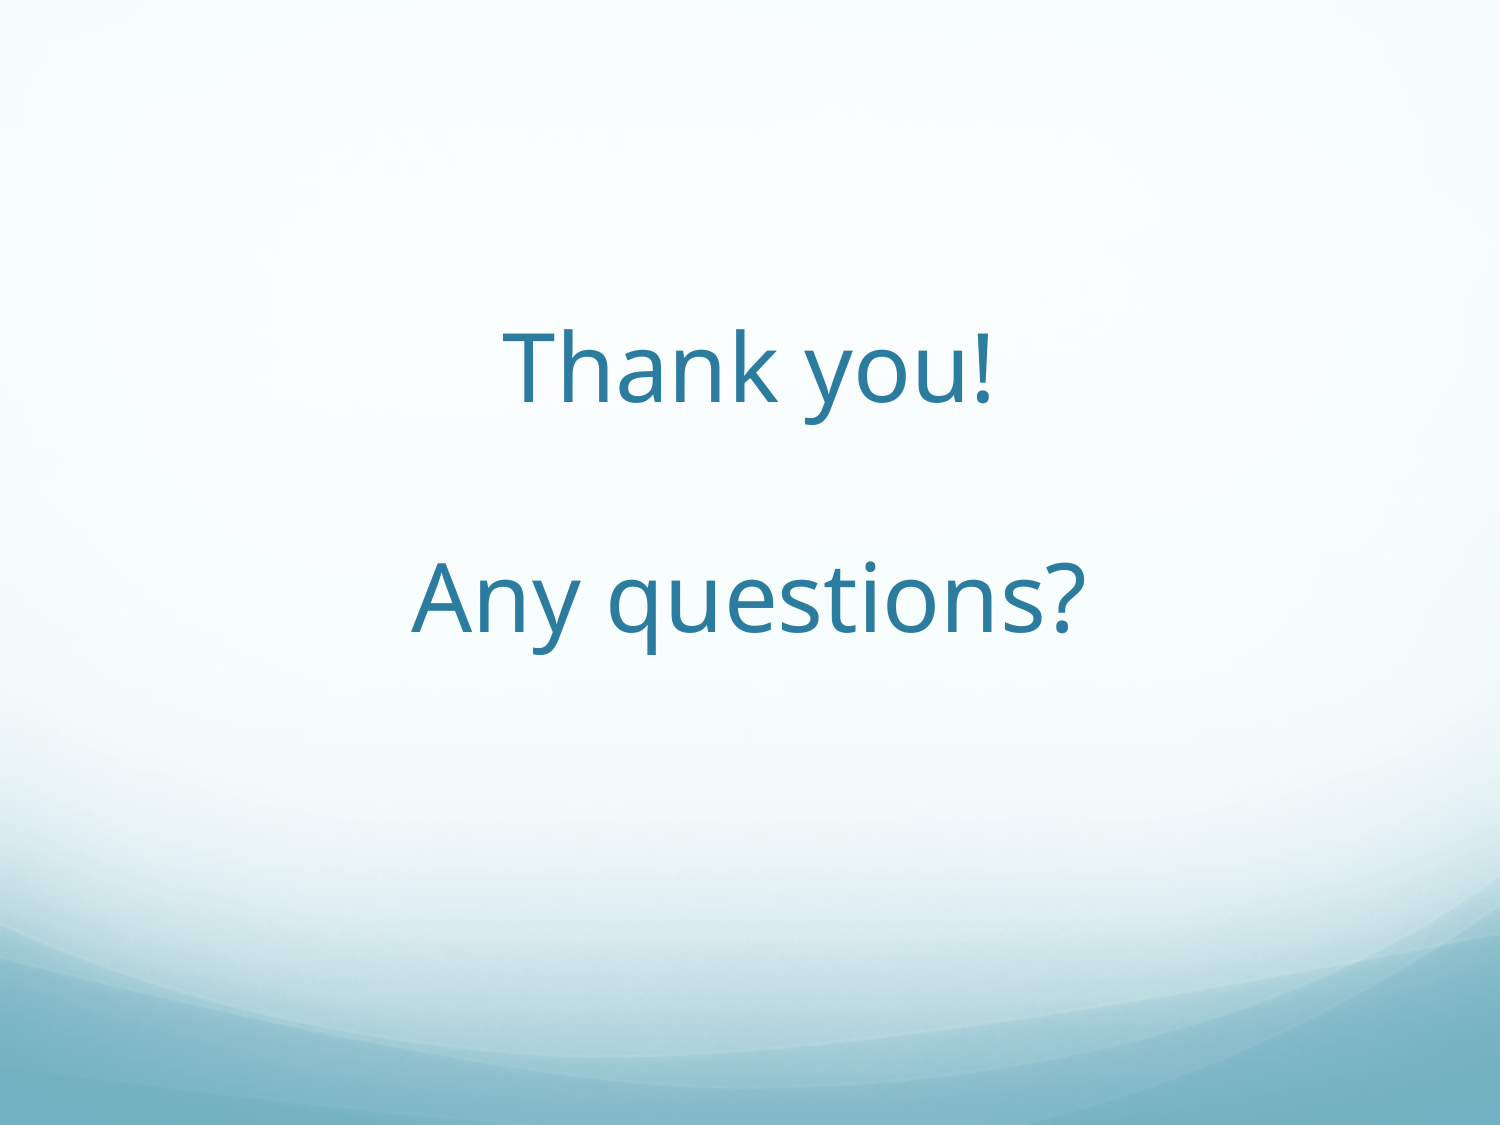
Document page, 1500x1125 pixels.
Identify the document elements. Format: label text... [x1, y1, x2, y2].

title Thank you! Any questions? [90, 440, 1410, 660]
